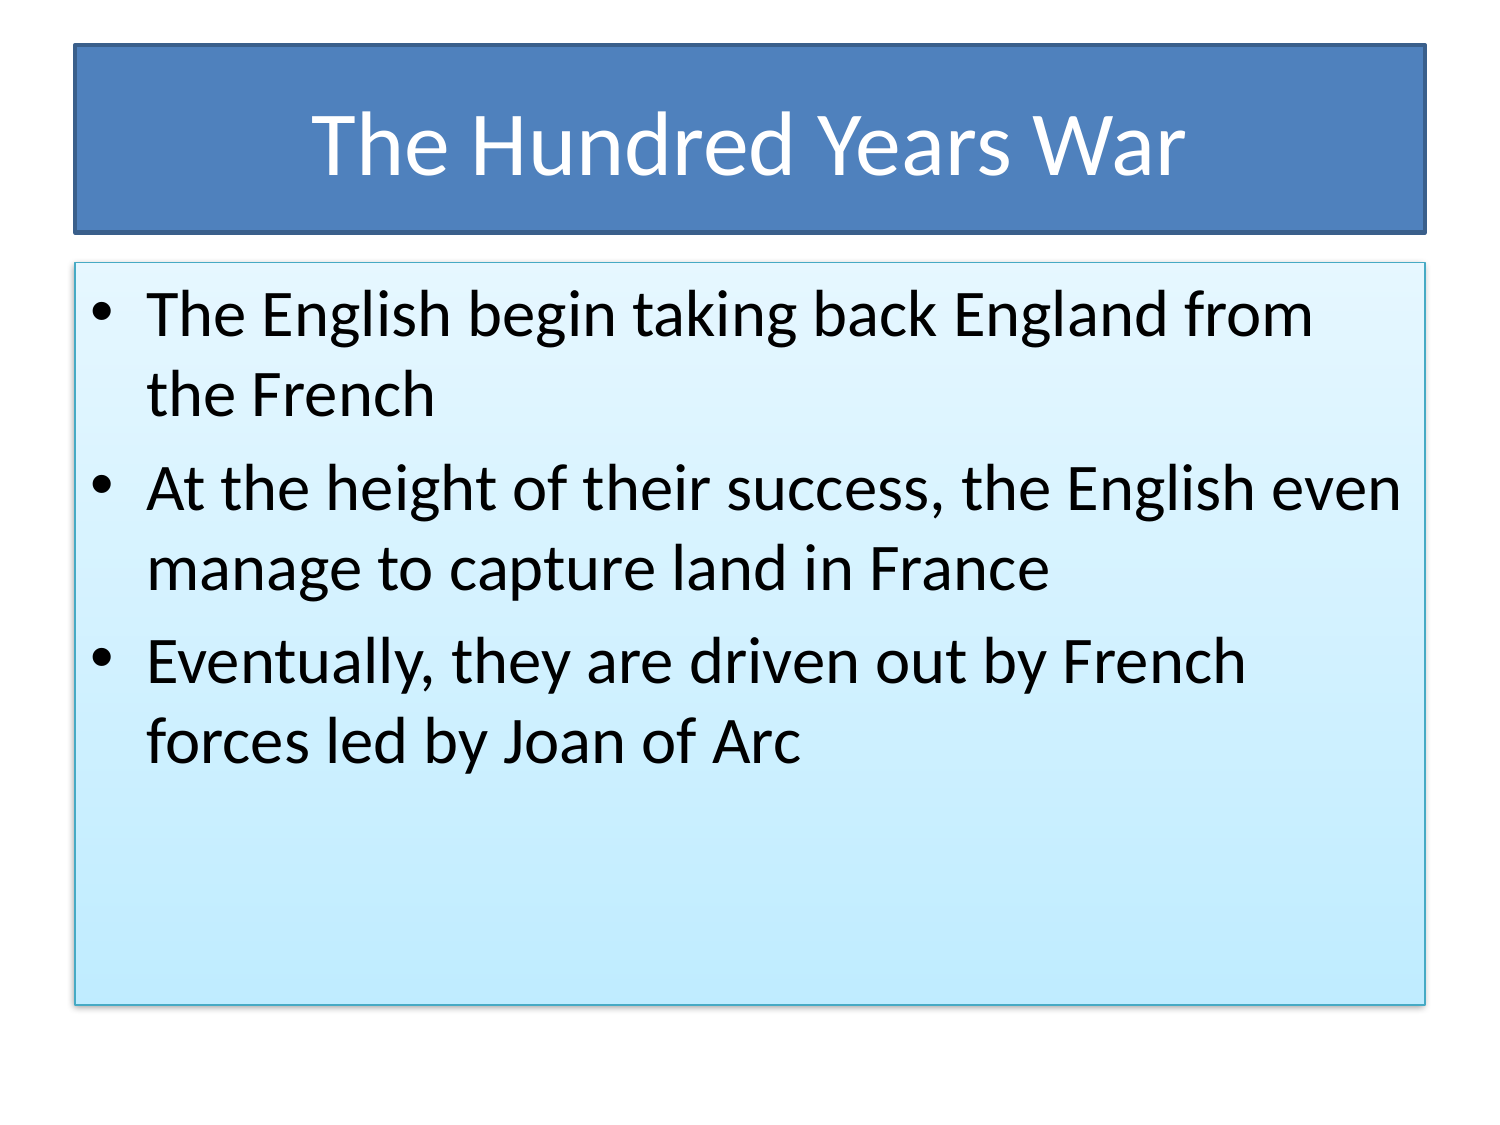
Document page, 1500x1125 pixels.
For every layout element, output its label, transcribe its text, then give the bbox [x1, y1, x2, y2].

list The English begin taking back England from the French At the height of their success, the English even manage to capture land in France Eventually, they are driven out by French forces led by Joan of Arc [74, 262, 1426, 1006]
title The Hundred Years War [73, 43, 1427, 235]
